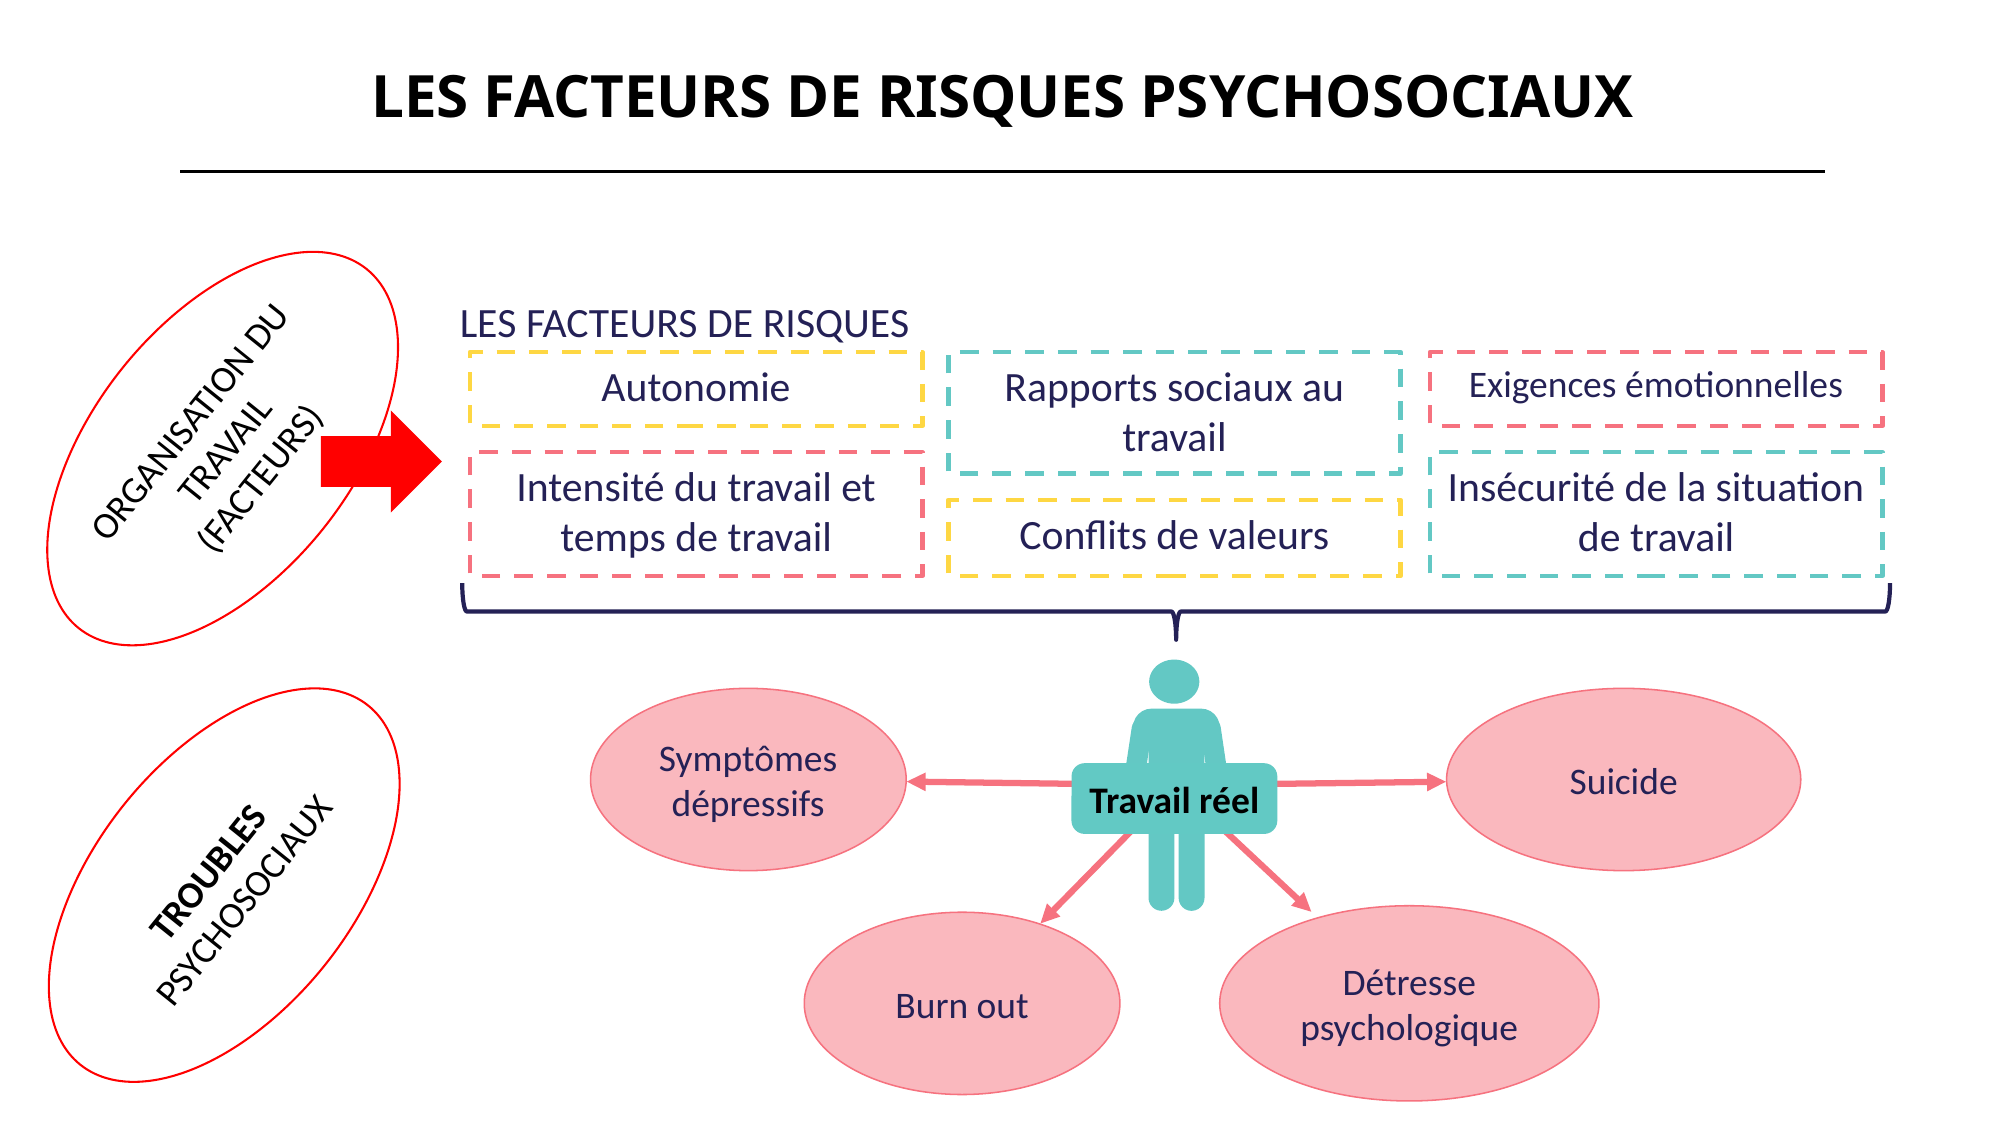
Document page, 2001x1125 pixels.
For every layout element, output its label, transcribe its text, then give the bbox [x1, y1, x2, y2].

text_box [1276, 775, 1446, 789]
text_box [462, 583, 1891, 640]
text_box ORGANISATION DU TRAVAIL (FACTEURS) [46, 250, 400, 647]
text_box [907, 775, 1073, 788]
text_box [1119, 659, 1233, 911]
text_box [320, 410, 442, 513]
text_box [1446, 688, 1801, 871]
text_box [72, 51, 1933, 172]
text_box [1233, 838, 1309, 905]
text_box Travail réel [1073, 765, 1119, 832]
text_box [804, 912, 1120, 1095]
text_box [590, 688, 907, 871]
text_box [470, 352, 1883, 576]
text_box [1219, 905, 1599, 1101]
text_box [452, 288, 1780, 360]
text_box Travail réel [1233, 765, 1276, 832]
text_box TROUBLES PSYCHOSOCIAUX [47, 687, 401, 1083]
